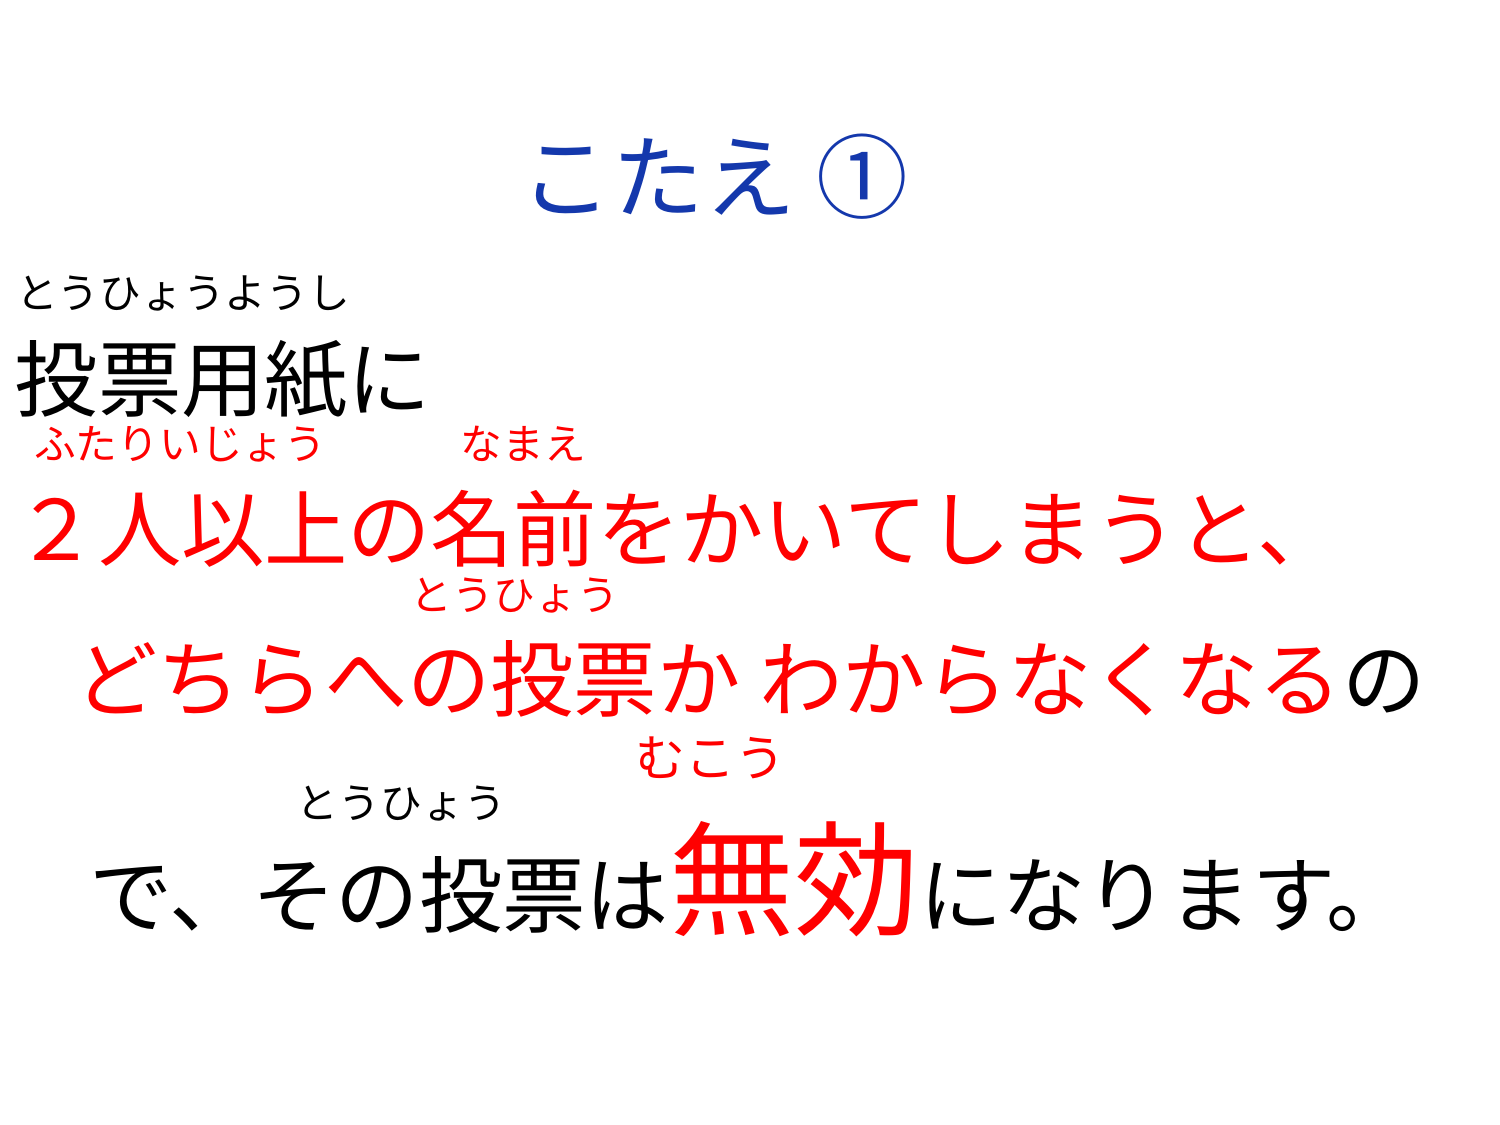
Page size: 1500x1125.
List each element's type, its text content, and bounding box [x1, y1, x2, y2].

text_box むこう [620, 709, 963, 756]
text_box ふたりいじょう なまえ [0, 397, 1317, 490]
text_box とうひょう [0, 756, 1205, 849]
text_box とうひょう [1, 547, 1319, 640]
text_box 投票用紙に ２人以上の名前をかいてしまうと、 どちらへの投票か わからなくなるので、その投票は無効になります。 [0, 269, 1500, 1050]
text_box こたえ ① [64, 112, 1365, 237]
text_box とうひょうようし [0, 245, 420, 339]
